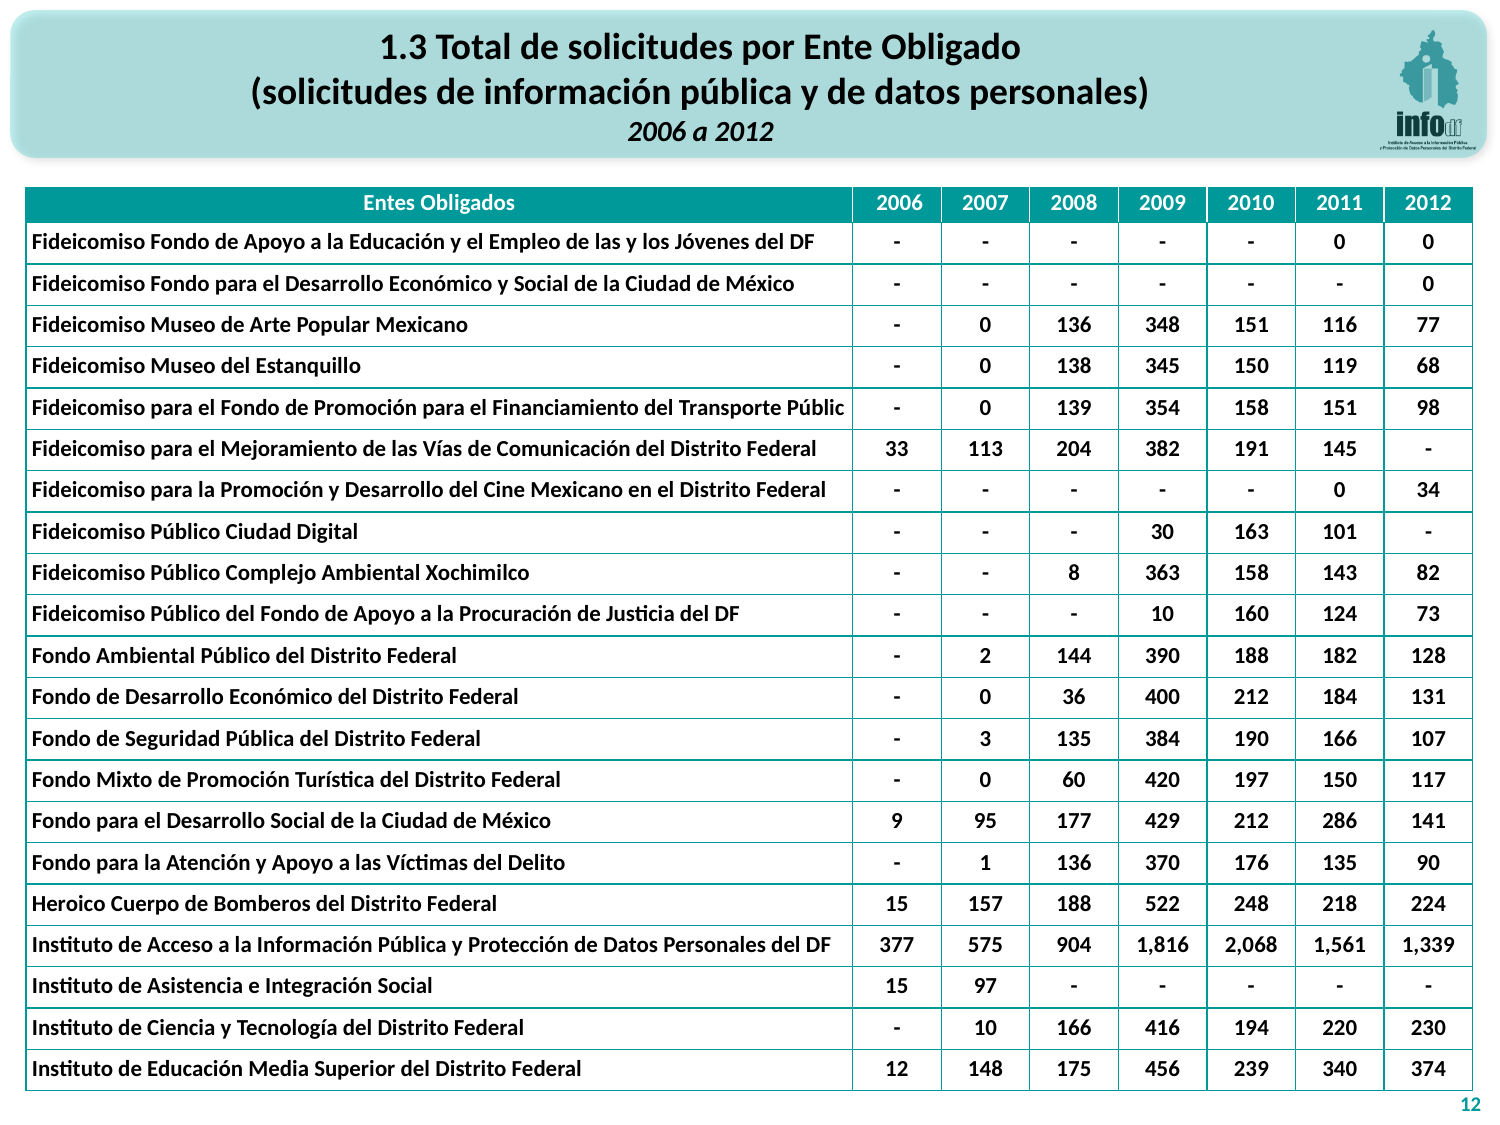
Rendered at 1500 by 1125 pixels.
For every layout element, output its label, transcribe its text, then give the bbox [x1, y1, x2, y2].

table_cell - [942, 265, 1029, 305]
table_header 2010 [1208, 188, 1295, 222]
table_cell - [853, 347, 941, 387]
table_cell - [853, 719, 941, 759]
table_cell 182 [1296, 637, 1383, 677]
table_cell 190 [1208, 719, 1295, 759]
table_cell 0 [942, 389, 1029, 429]
table_cell 212 [1208, 678, 1295, 718]
table_cell 177 [1030, 802, 1118, 842]
table_cell 218 [1296, 885, 1383, 925]
table_cell Fideicomiso Público Ciudad Digital [27, 513, 852, 553]
table_cell 15 [853, 885, 941, 925]
table_cell 97 [942, 967, 1029, 1007]
table_cell - [853, 389, 941, 429]
table_cell Fideicomiso para la Promoción y Desarrollo del Cine Mexicano en el Distrito Federal [27, 471, 852, 511]
table_cell - [853, 471, 941, 511]
table_cell 188 [1208, 637, 1295, 677]
text_box 1.3 Total de solicitudes por Ente Obligado (solicitudes de información pública y de datos personales) 2006 a 2012 [12, 13, 1389, 156]
table_cell 384 [1119, 719, 1206, 759]
table_cell 141 [1385, 802, 1472, 842]
table_cell Heroico Cuerpo de Bomberos del Distrito Federal [27, 885, 852, 925]
table_cell 420 [1119, 761, 1206, 801]
table_cell Fideicomiso Público del Fondo de Apoyo a la Procuración de Justicia del DF [27, 595, 852, 635]
table_header Entes Obligados [27, 188, 852, 222]
table_cell - [853, 843, 941, 883]
table_cell 144 [1030, 637, 1118, 677]
table_cell - [1119, 471, 1206, 511]
table_cell 0 [942, 761, 1029, 801]
table_cell - [1208, 223, 1295, 263]
table_cell 160 [1208, 595, 1295, 635]
table_cell - [853, 306, 941, 346]
table_cell - [1119, 265, 1206, 305]
table_cell 224 [1385, 885, 1472, 925]
table_cell 36 [1030, 678, 1118, 718]
table_cell 0 [942, 678, 1029, 718]
table_cell 166 [1296, 719, 1383, 759]
table_cell 377 [853, 926, 941, 966]
table_cell - [853, 678, 941, 718]
table_cell 33 [853, 430, 941, 470]
table_cell 145 [1296, 430, 1383, 470]
table_cell 128 [1385, 637, 1472, 677]
table_cell 10 [942, 1009, 1029, 1049]
table_cell - [853, 554, 941, 594]
table_cell 15 [853, 967, 941, 1007]
table_cell Fideicomiso Museo del Estanquillo [27, 347, 852, 387]
table_cell 68 [1385, 347, 1472, 387]
table_cell - [1119, 223, 1206, 263]
table_cell - [853, 595, 941, 635]
table_cell - [1030, 223, 1118, 263]
table_cell - [1030, 967, 1118, 1007]
table_cell 166 [1030, 1009, 1118, 1049]
table_cell 116 [1296, 306, 1383, 346]
table_cell - [1296, 265, 1383, 305]
table_header 2012 [1385, 188, 1472, 222]
table_cell Fondo Ambiental Público del Distrito Federal [27, 637, 852, 677]
table_cell 1,339 [1385, 926, 1472, 966]
table_cell 12 [853, 1050, 941, 1090]
table_cell 429 [1119, 802, 1206, 842]
table_cell 575 [942, 926, 1029, 966]
table_cell 158 [1208, 554, 1295, 594]
table_cell 90 [1385, 843, 1472, 883]
table_cell 135 [1296, 843, 1383, 883]
table_cell - [1208, 967, 1295, 1007]
table_cell 95 [942, 802, 1029, 842]
table_cell Instituto de Acceso a la Información Pública y Protección de Datos Personales del DF [27, 926, 852, 966]
table_cell 148 [942, 1050, 1029, 1090]
table_cell - [1208, 265, 1295, 305]
table_cell 220 [1296, 1009, 1383, 1049]
table_cell Fondo de Desarrollo Económico del Distrito Federal [27, 678, 852, 718]
table_header 2008 [1030, 188, 1118, 222]
table_cell 1,561 [1296, 926, 1383, 966]
table_cell Instituto de Asistencia e Integración Social [27, 967, 852, 1007]
table_cell Fideicomiso Fondo de Apoyo a la Educación y el Empleo de las y los Jóvenes del DF [27, 223, 852, 263]
table_cell - [1119, 967, 1206, 1007]
table_cell 131 [1385, 678, 1472, 718]
table_cell Fideicomiso para el Fondo de Promoción para el Financiamiento del Transporte Públic [27, 389, 852, 429]
table_cell 151 [1296, 389, 1383, 429]
table_cell 230 [1385, 1009, 1472, 1049]
table_cell 158 [1208, 389, 1295, 429]
slide_number 12 [1435, 1063, 1496, 1124]
table_cell 0 [1385, 223, 1472, 263]
table_cell 354 [1119, 389, 1206, 429]
table_cell - [853, 513, 941, 553]
table_cell 382 [1119, 430, 1206, 470]
table_cell 184 [1296, 678, 1383, 718]
table_cell 904 [1030, 926, 1118, 966]
table_cell 139 [1030, 389, 1118, 429]
table_cell - [853, 637, 941, 677]
table_cell 204 [1030, 430, 1118, 470]
table_cell Fondo para el Desarrollo Social de la Ciudad de México [27, 802, 852, 842]
table_cell 197 [1208, 761, 1295, 801]
table_cell 456 [1119, 1050, 1206, 1090]
table_cell - [942, 471, 1029, 511]
table_cell 340 [1296, 1050, 1383, 1090]
table_header 2006 [853, 188, 941, 222]
table_cell - [1030, 265, 1118, 305]
table_cell - [1296, 967, 1383, 1007]
table_cell 107 [1385, 719, 1472, 759]
table_cell 363 [1119, 554, 1206, 594]
table_cell 0 [1296, 223, 1383, 263]
table_cell Instituto de Educación Media Superior del Distrito Federal [27, 1050, 852, 1090]
table_cell Fideicomiso para el Mejoramiento de las Vías de Comunicación del Distrito Federal [27, 430, 852, 470]
table_cell 150 [1296, 761, 1383, 801]
table_cell 3 [942, 719, 1029, 759]
table_header 2011 [1296, 188, 1383, 222]
table_cell 82 [1385, 554, 1472, 594]
table_cell 390 [1119, 637, 1206, 677]
table_cell 345 [1119, 347, 1206, 387]
table_cell 60 [1030, 761, 1118, 801]
table_cell 522 [1119, 885, 1206, 925]
table_cell 113 [942, 430, 1029, 470]
table_cell 175 [1030, 1050, 1118, 1090]
table_cell 188 [1030, 885, 1118, 925]
table_cell - [1385, 967, 1472, 1007]
table_cell 239 [1208, 1050, 1295, 1090]
table_header 2009 [1119, 188, 1206, 222]
table_cell Instituto de Ciencia y Tecnología del Distrito Federal [27, 1009, 852, 1049]
table_cell - [942, 513, 1029, 553]
picture [1389, 28, 1480, 150]
table_cell 150 [1208, 347, 1295, 387]
table_cell 157 [942, 885, 1029, 925]
table_cell 2 [942, 637, 1029, 677]
table_cell 73 [1385, 595, 1472, 635]
table_cell 101 [1296, 513, 1383, 553]
table_cell Fideicomiso Museo de Arte Popular Mexicano [27, 306, 852, 346]
table_cell 176 [1208, 843, 1295, 883]
table_cell 0 [942, 347, 1029, 387]
table_cell 77 [1385, 306, 1472, 346]
table_cell - [853, 761, 941, 801]
table_cell 34 [1385, 471, 1472, 511]
table_cell 400 [1119, 678, 1206, 718]
table_cell 138 [1030, 347, 1118, 387]
table_header 2007 [942, 188, 1029, 222]
table_cell 8 [1030, 554, 1118, 594]
table_cell - [942, 223, 1029, 263]
table_cell 1,816 [1119, 926, 1206, 966]
table_cell 98 [1385, 389, 1472, 429]
table_cell 10 [1119, 595, 1206, 635]
table_cell 136 [1030, 306, 1118, 346]
table_cell Fondo Mixto de Promoción Turística del Distrito Federal [27, 761, 852, 801]
table_cell 0 [1296, 471, 1383, 511]
table_cell 9 [853, 802, 941, 842]
table_cell Fideicomiso Fondo para el Desarrollo Económico y Social de la Ciudad de México [27, 265, 852, 305]
table_cell 1 [942, 843, 1029, 883]
table_cell 135 [1030, 719, 1118, 759]
table_cell 286 [1296, 802, 1383, 842]
table_cell - [1030, 595, 1118, 635]
table_cell 212 [1208, 802, 1295, 842]
table_cell 30 [1119, 513, 1206, 553]
table_cell 416 [1119, 1009, 1206, 1049]
table_cell - [853, 1009, 941, 1049]
table_cell - [1385, 430, 1472, 470]
table_cell 0 [1385, 265, 1472, 305]
table_cell 2,068 [1208, 926, 1295, 966]
table_cell - [1208, 471, 1295, 511]
table_cell Fondo para la Atención y Apoyo a las Víctimas del Delito [27, 843, 852, 883]
table_cell 248 [1208, 885, 1295, 925]
table_cell 163 [1208, 513, 1295, 553]
table_cell - [1385, 513, 1472, 553]
table_cell 119 [1296, 347, 1383, 387]
table_cell Fideicomiso Público Complejo Ambiental Xochimilco [27, 554, 852, 594]
table_cell 191 [1208, 430, 1295, 470]
table_cell 136 [1030, 843, 1118, 883]
table_cell - [1030, 513, 1118, 553]
table_cell 374 [1385, 1050, 1472, 1090]
table_cell 348 [1119, 306, 1206, 346]
table_cell - [853, 223, 941, 263]
table_cell - [1030, 471, 1118, 511]
table_cell - [942, 554, 1029, 594]
table_cell - [942, 595, 1029, 635]
table_cell 124 [1296, 595, 1383, 635]
table_cell - [853, 265, 941, 305]
table_cell Fondo de Seguridad Pública del Distrito Federal [27, 719, 852, 759]
table_cell 117 [1385, 761, 1472, 801]
table_cell 0 [942, 306, 1029, 346]
table_cell 194 [1208, 1009, 1295, 1049]
table_cell 370 [1119, 843, 1206, 883]
table_cell 143 [1296, 554, 1383, 594]
table_cell 151 [1208, 306, 1295, 346]
